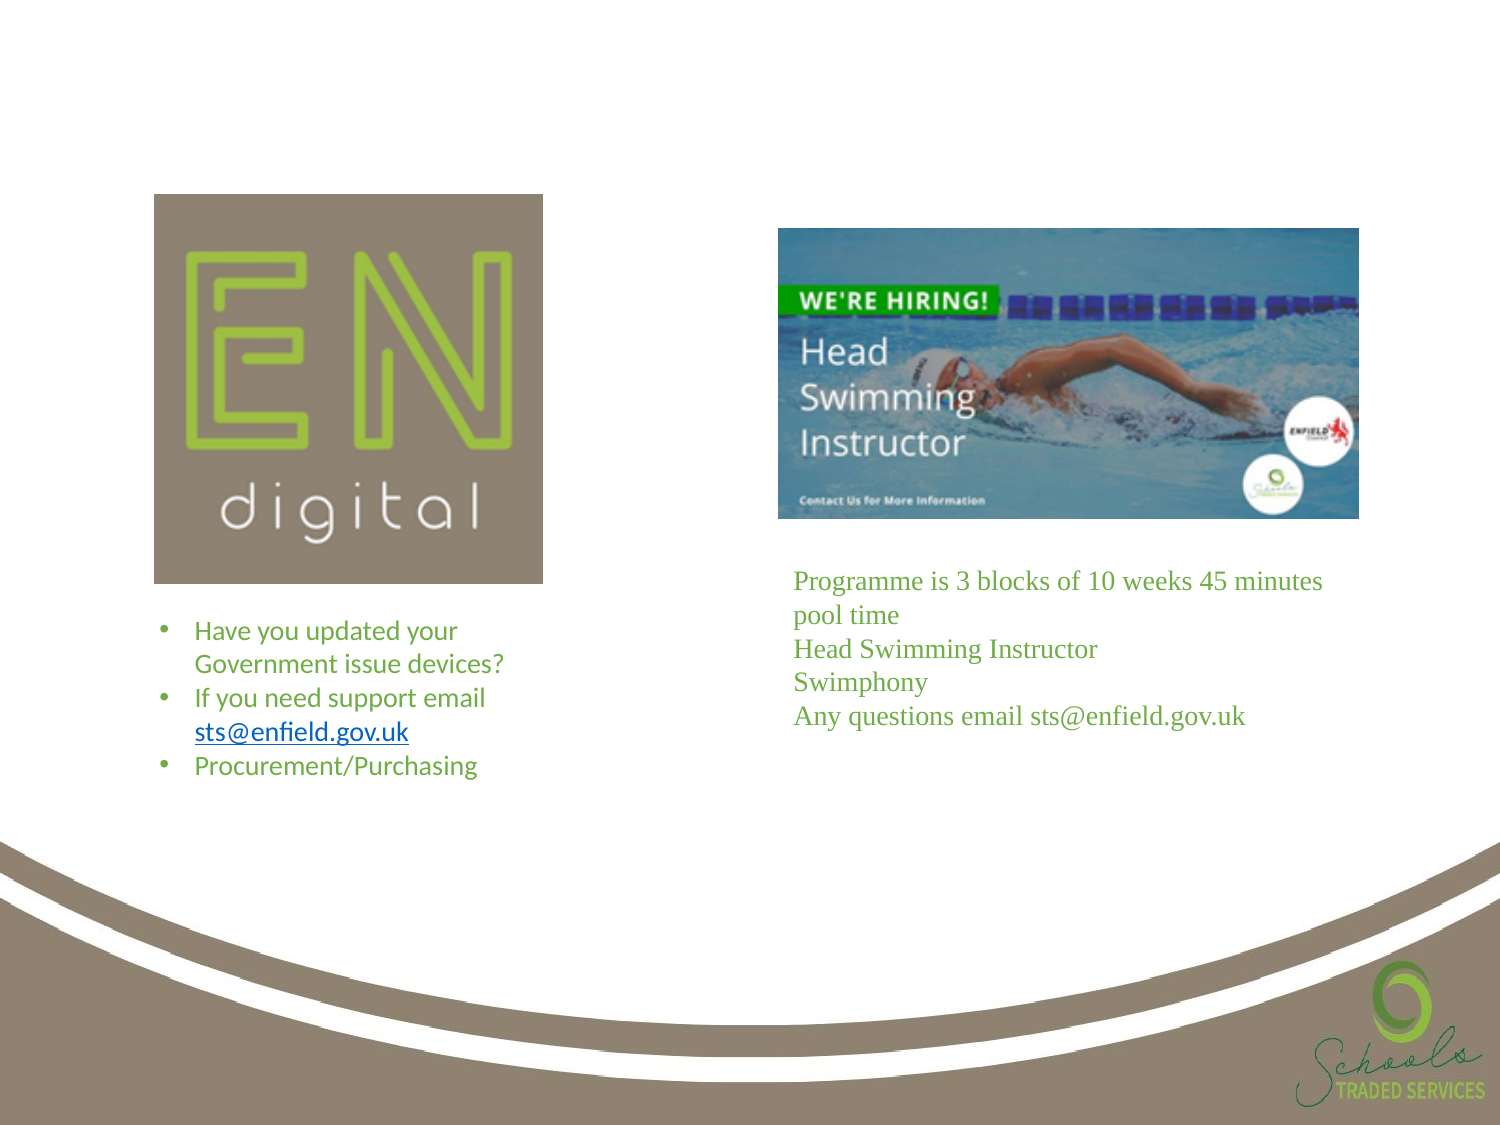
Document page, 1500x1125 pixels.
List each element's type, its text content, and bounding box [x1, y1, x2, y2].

picture [0, 0, 1500, 1125]
text_box Have you updated your Government issue devices? If you need support email sts@enfield.gov.uk Procurement/Purchasing [144, 604, 543, 789]
text_box [866, 502, 1450, 708]
subtitle Programme is 3 blocks of 10 weeks 45 minutes pool time Head Swimming Instructor Swimphony Any questions email sts@enfield.gov.uk Hub [778, 555, 1359, 759]
